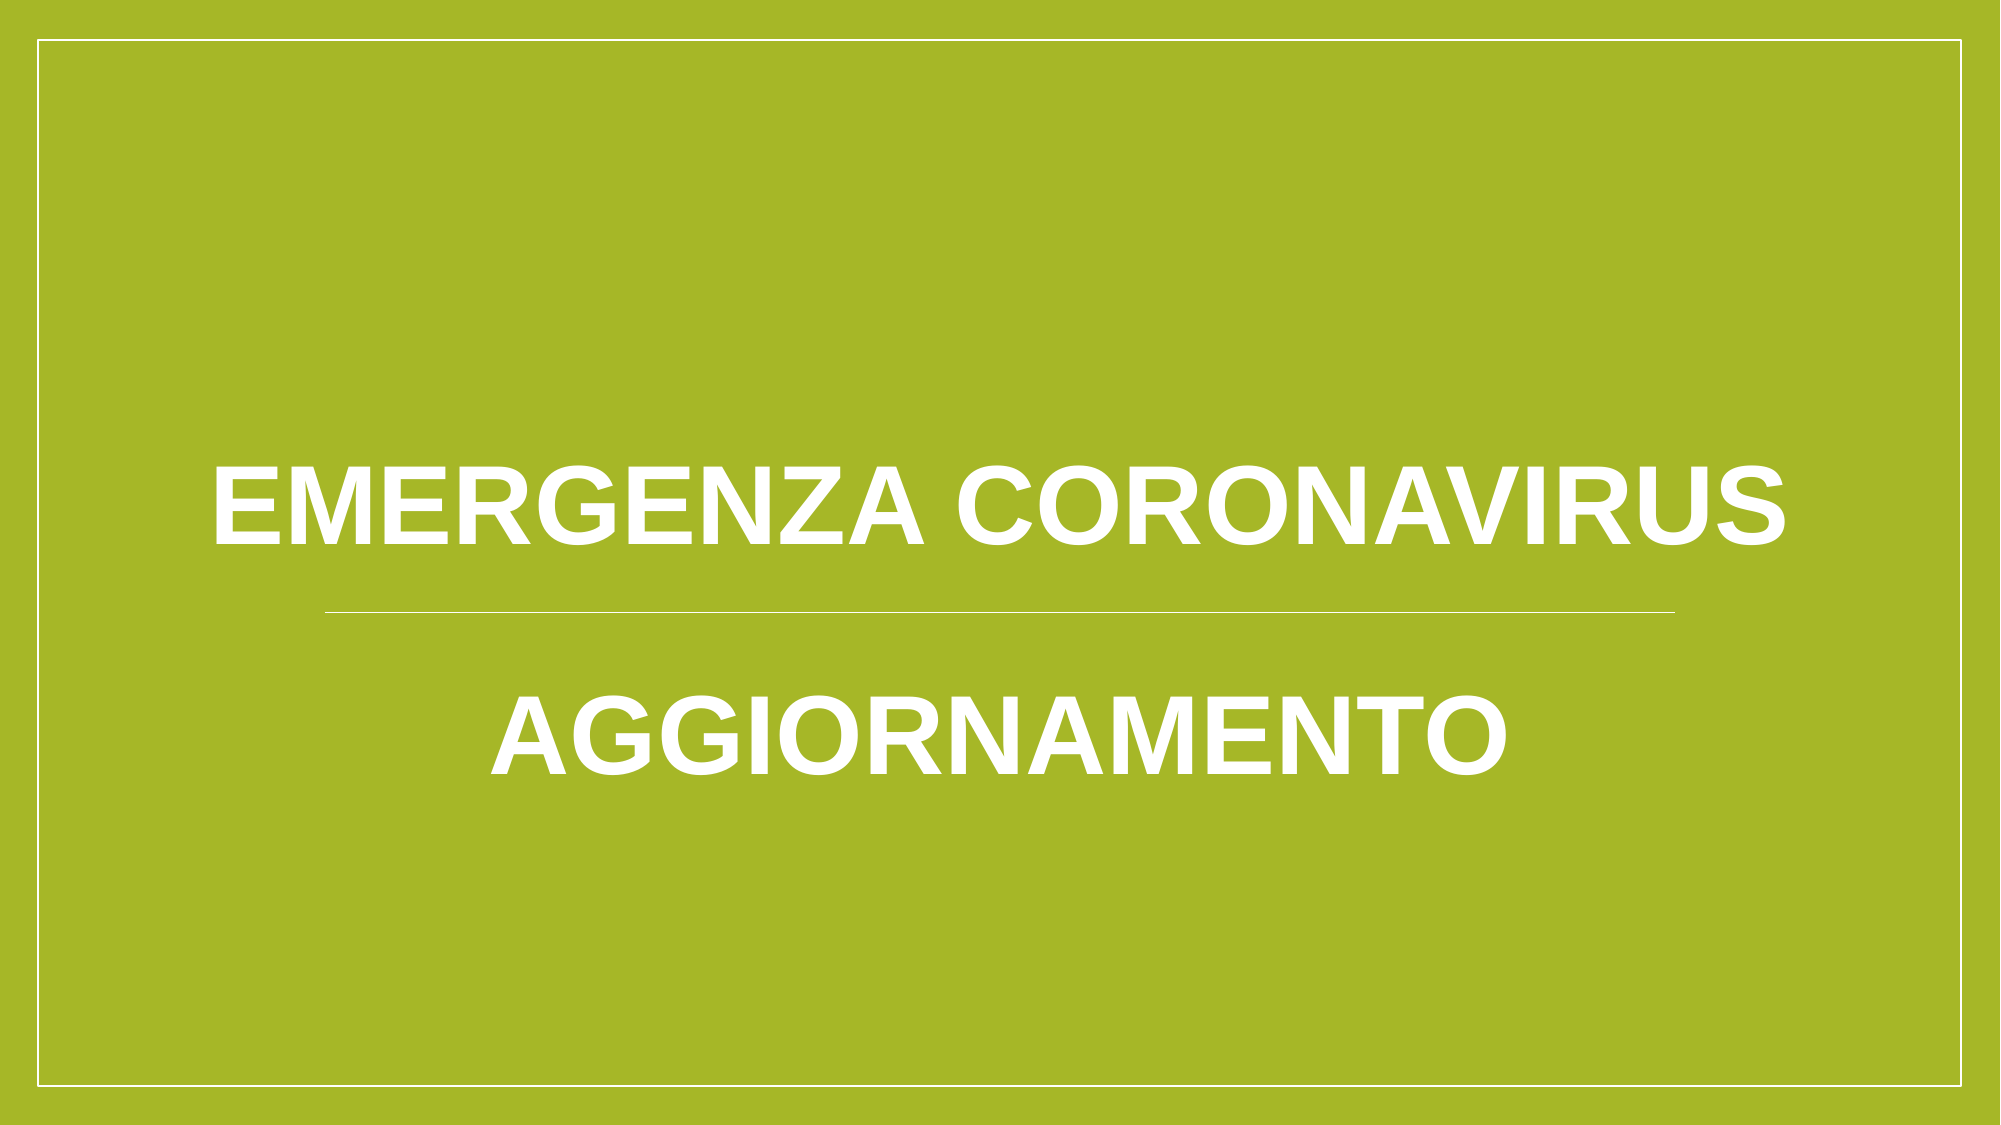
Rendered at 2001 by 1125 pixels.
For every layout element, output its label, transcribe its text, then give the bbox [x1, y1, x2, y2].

title EMERGENZA CORONAVIRUS AGGIORNAMENTO [85, 186, 1915, 805]
